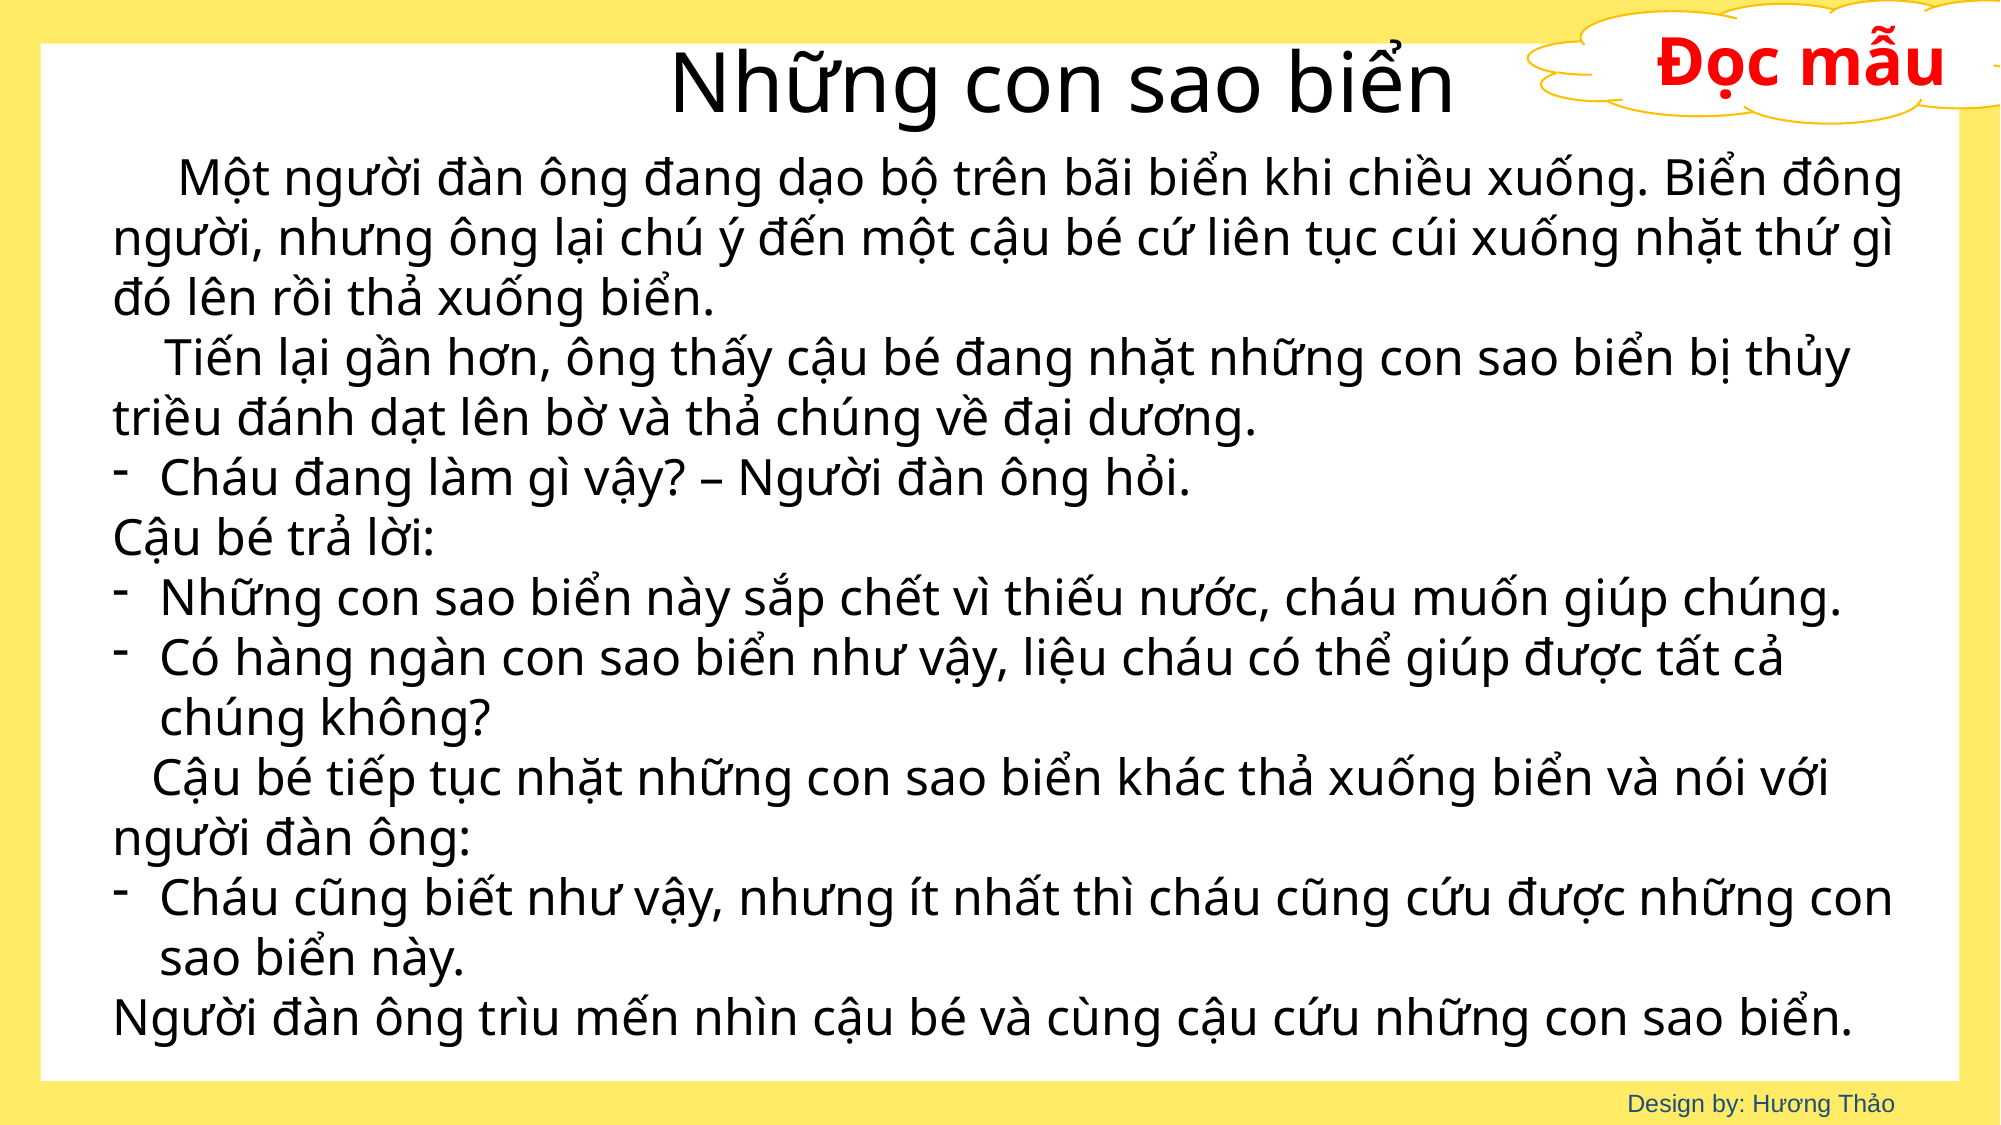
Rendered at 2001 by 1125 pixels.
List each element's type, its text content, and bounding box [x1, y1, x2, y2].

text_box Một người đàn ông đang dạo bộ trên bãi biển khi chiều xuống. Biển đông người, nhưng ông lại chú ý đến một cậu bé cứ liên tục cúi xuống nhặt thứ gì đó lên rồi thả xuống biển. Tiến lại gần hơn, ông thấy cậu bé đang nhặt những con sao biển bị thủy triều đánh dạt lên bờ và thả chúng về đại dương. Cháu đang làm gì vậy? – Người đàn ông hỏi. Cậu bé trả lời: Những con sao biển này sắp chết vì thiếu nước, cháu muốn giúp chúng. Có hàng ngàn con sao biển như vậy, liệu cháu có thể giúp được tất cả chúng không? Cậu bé tiếp tục nhặt những con sao biển khác thả xuống biển và nói với người đàn ông: Cháu cũng biết như vậy, nhưng ít nhất thì cháu cũng cứu được những con sao biển này. Người đàn ông trìu mến nhìn cậu bé và cùng cậu cứu những con sao biển. [97, 138, 1942, 1053]
text_box Những con sao biển [654, 22, 1714, 137]
text_box Đọc mẫu [1526, 0, 2000, 125]
